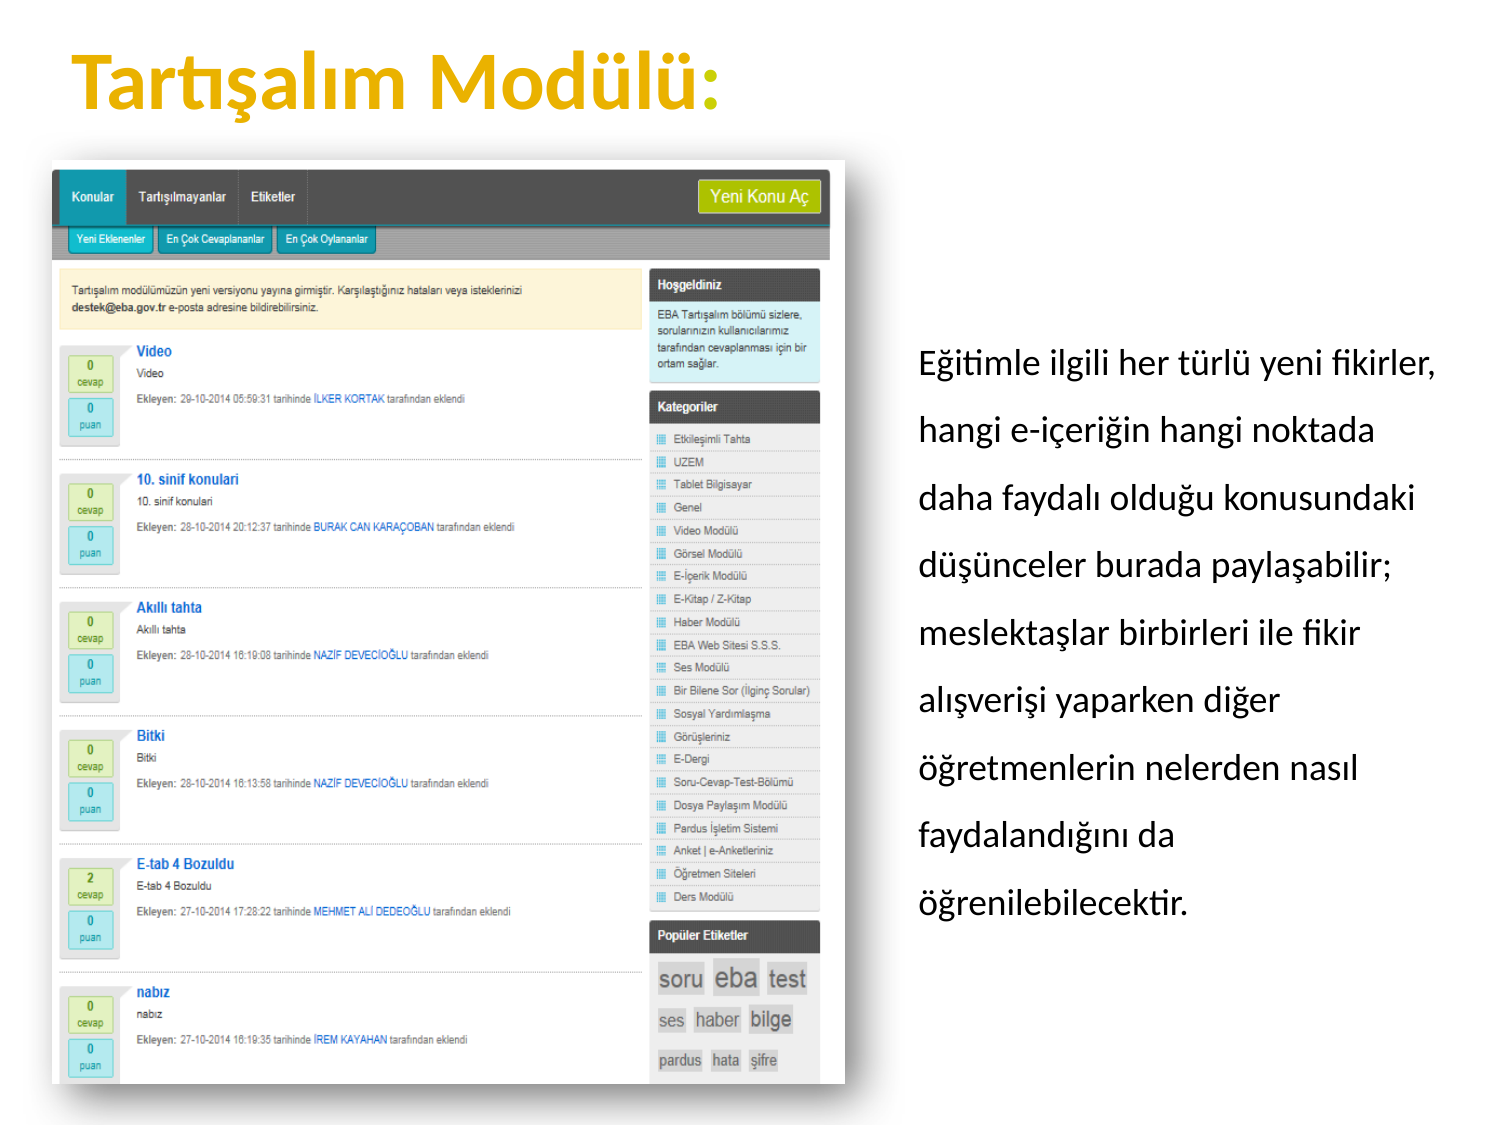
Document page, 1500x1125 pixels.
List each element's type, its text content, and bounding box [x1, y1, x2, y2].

text_box Tartışalım Modülü: [56, 19, 738, 134]
picture [52, 160, 845, 1085]
text_box Eğitimle ilgili her türlü yeni fikirler, hangi e-içeriğin hangi noktada daha faydalı olduğu konusundaki düşünceler burada paylaşabilir; meslektaşlar birbirleri ile fikir alışverişi yaparken diğer öğretmenlerin nelerden nasıl faydalandığını da öğrenilebilecektir. [903, 307, 1467, 931]
